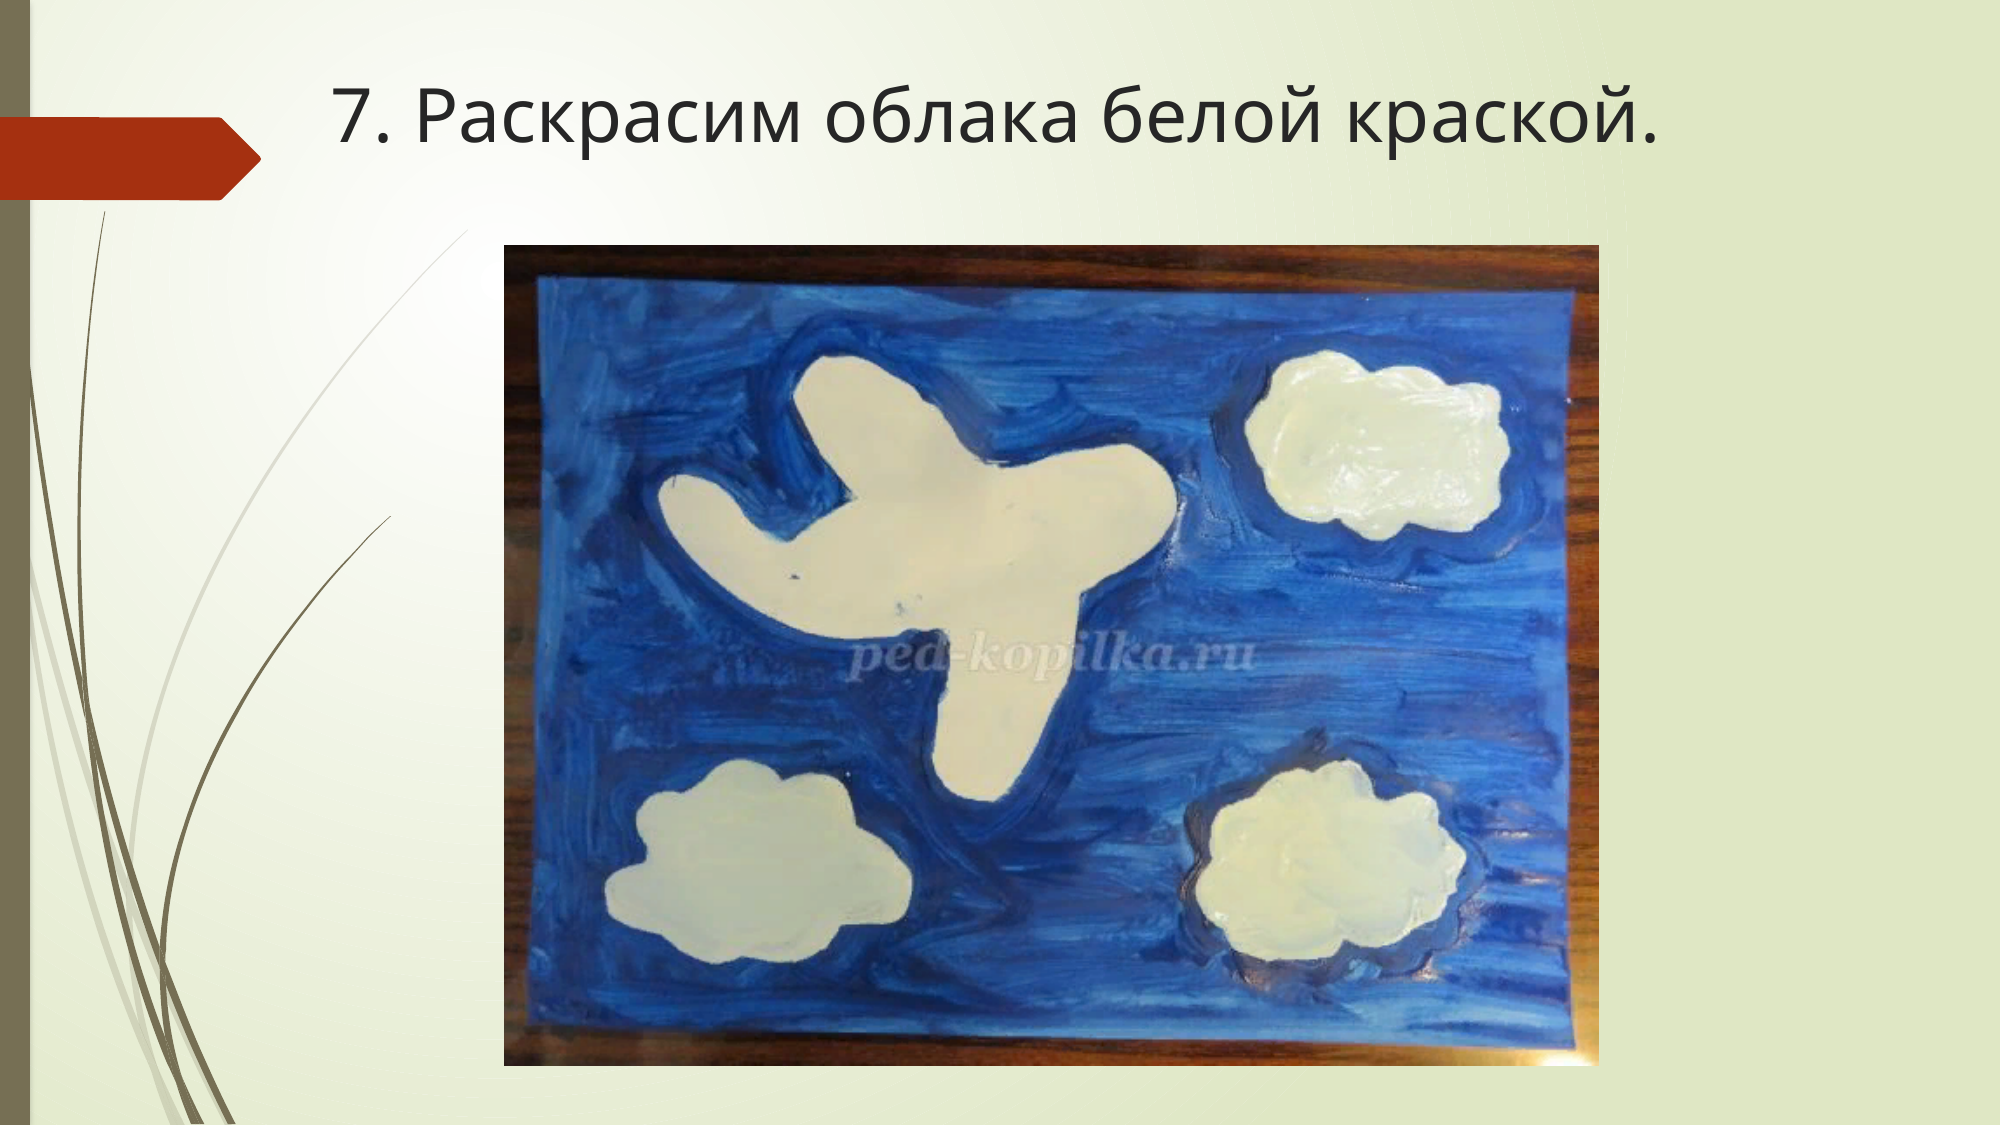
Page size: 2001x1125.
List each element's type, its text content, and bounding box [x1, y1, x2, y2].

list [503, 244, 1599, 1066]
title 7. Раскрасим облака белой краской. [315, 59, 1906, 270]
